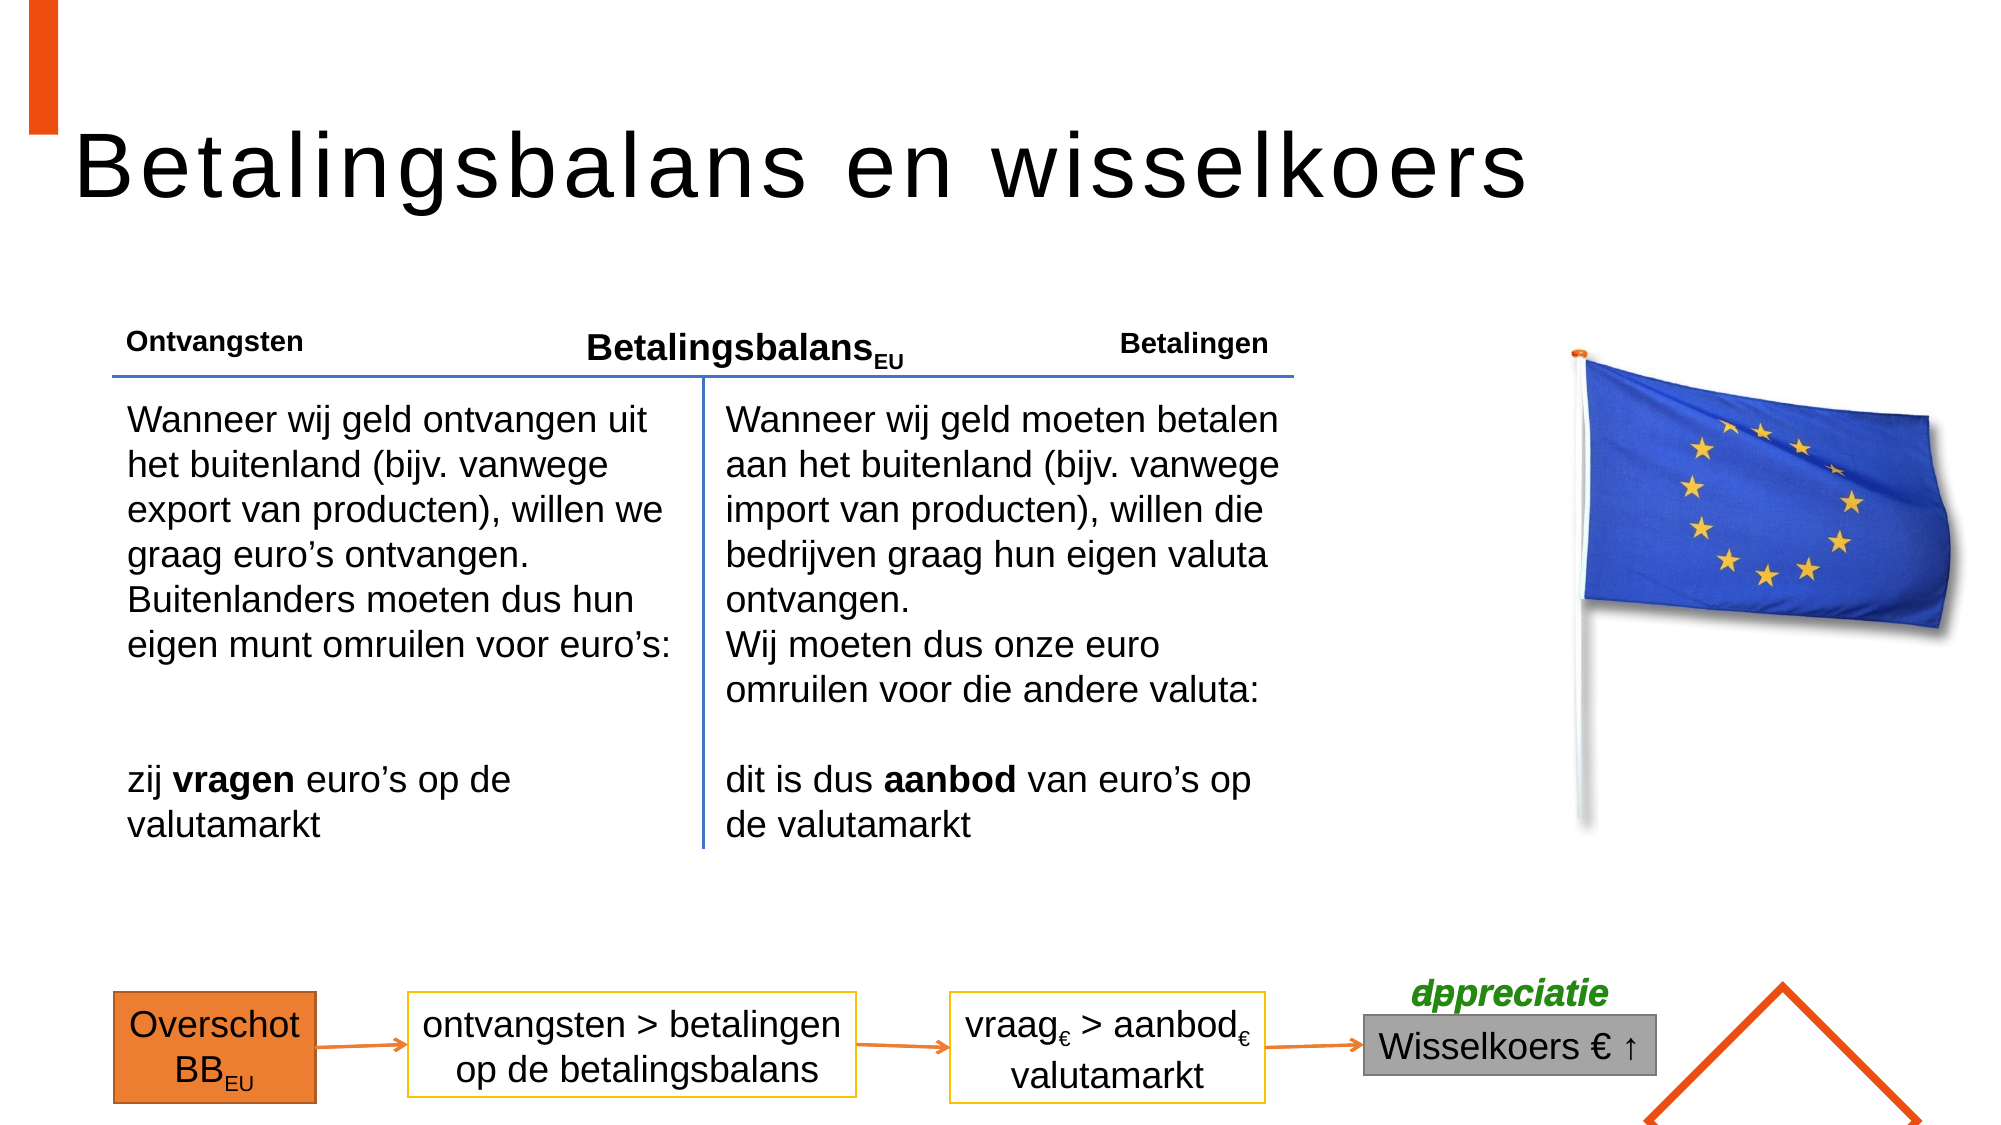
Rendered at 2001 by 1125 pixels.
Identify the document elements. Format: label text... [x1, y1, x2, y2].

text_box Wisselkoers € ↑ [1363, 1014, 1657, 1076]
text_box Overschot BBEU [113, 991, 316, 1104]
text_box Wanneer wij geld ontvangen uit het buitenland (bijv. vanwege export van producten), willen we graag euro’s ontvangen. Buitenlanders moeten dus hun eigen munt omruilen voor euro’s: zij vragen euro’s op de valutamarkt [112, 387, 704, 853]
text_box BetalingsbalansEU [571, 377, 703, 382]
text_box BetalingsbalansEU [704, 377, 919, 382]
picture [1496, 326, 2000, 846]
text_box vraag€ > aanbod€ valutamarkt [949, 991, 1266, 1104]
text_box depreciatie [1396, 961, 1624, 1022]
text_box BetalingsbalansEU [571, 315, 919, 376]
text_box Ontvangsten [111, 314, 319, 365]
text_box Betalingen [1105, 317, 1285, 367]
text_box ontvangsten > betalingen op de betalingsbalans [407, 991, 857, 1098]
title Betalingsbalans en wisselkoers [58, 58, 1950, 277]
text_box Wanneer wij geld moeten betalen aan het buitenland (bijv. vanwege import van producten), willen die bedrijven graag hun eigen valuta ontvangen. Wij moeten dus onze euro omruilen voor die andere valuta: dit is dus aanbod van euro’s op de valutamarkt [710, 387, 1302, 853]
